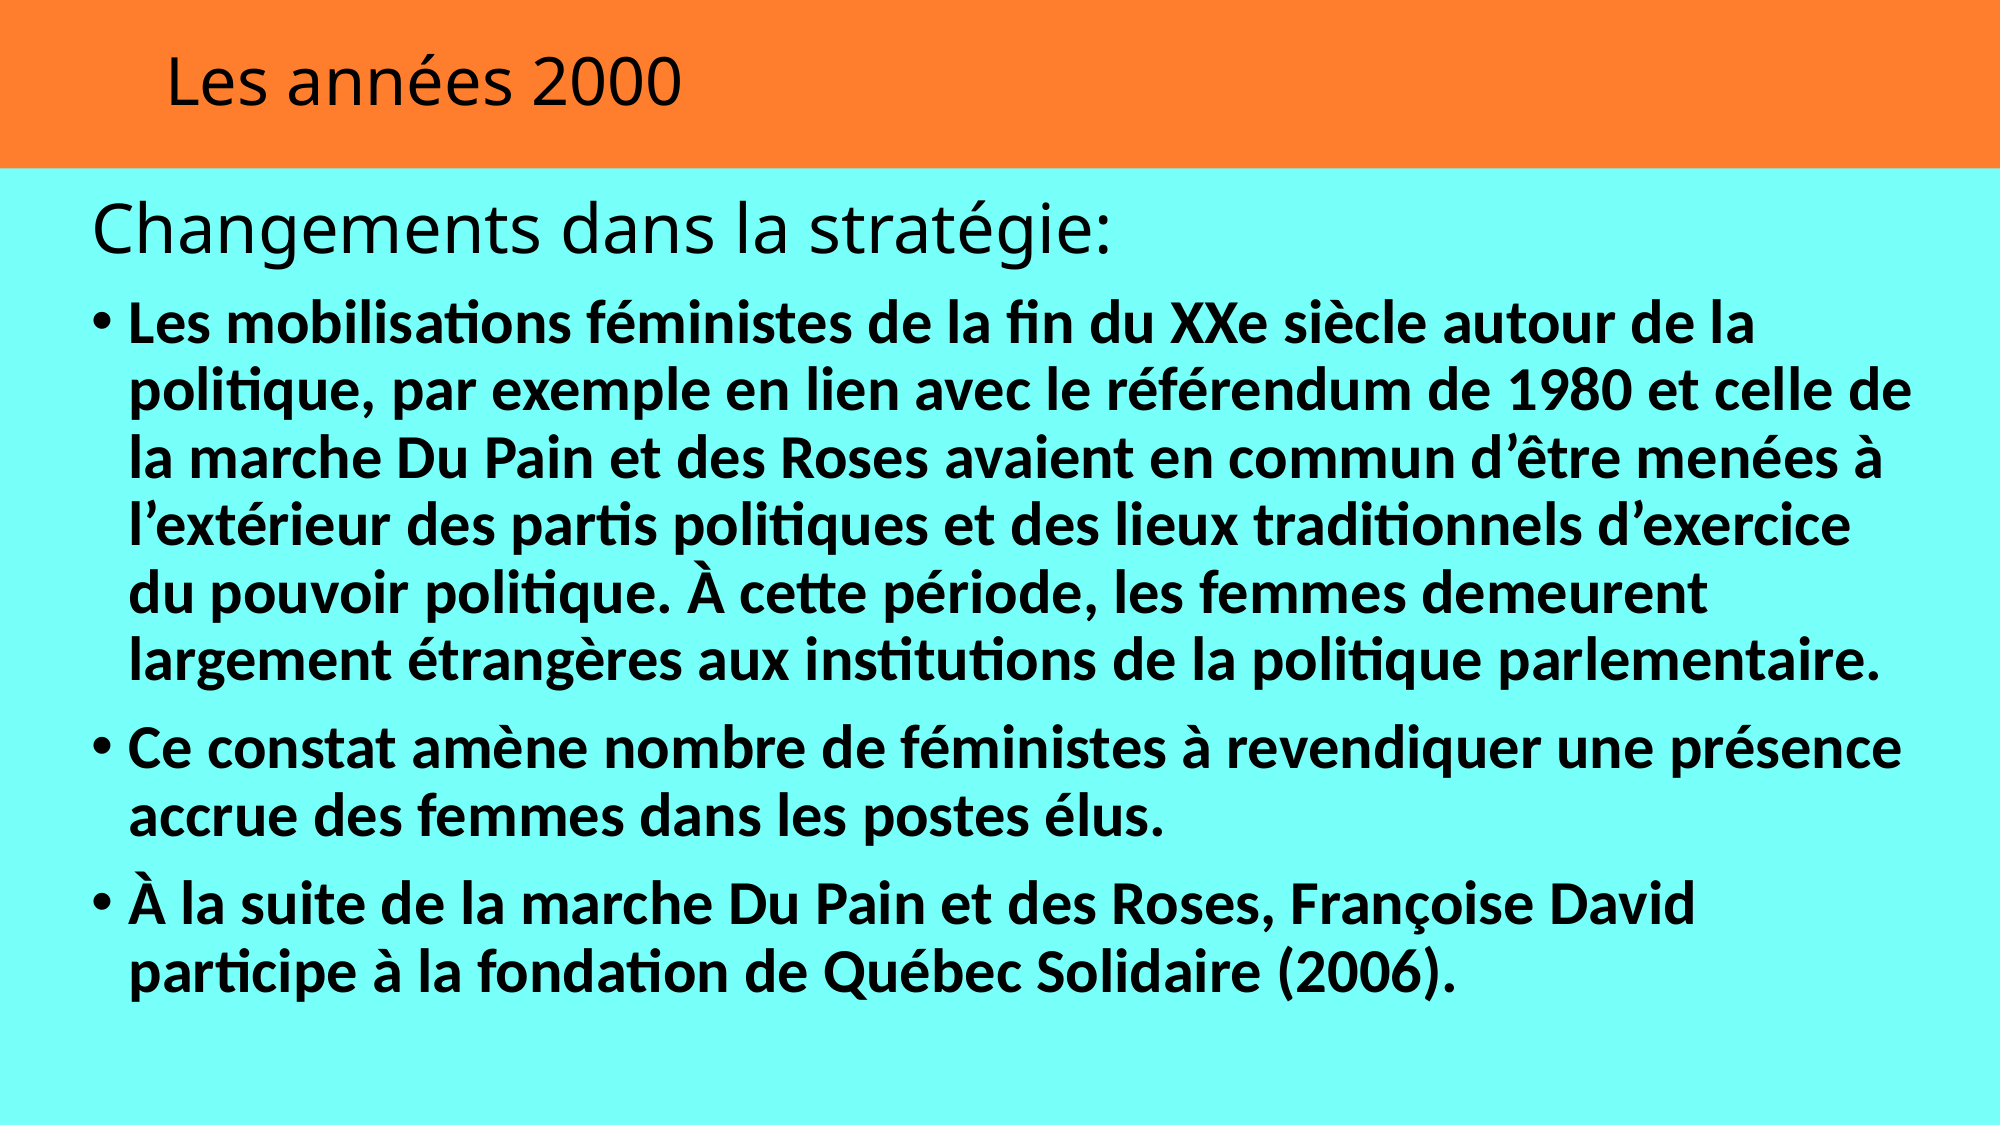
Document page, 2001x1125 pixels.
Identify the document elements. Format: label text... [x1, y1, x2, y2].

title Les années 2000 [0, 0, 2000, 169]
list Changements dans la stratégie: Les mobilisations féministes de la fin du XXe siècle autour de la politique, par exemple en lien avec le référendum de 1980 et celle de la marche Du Pain et des Roses avaient en commun d’être menées à l’extérieur des partis politiques et des lieux traditionnels d’exercice du pouvoir politique. À cette période, les femmes demeurent largement étrangères aux institutions de la politique parlementaire. Ce constat amène nombre de féministes à revendiquer une présence accrue des femmes dans les postes élus. À la suite de la marche Du Pain et des Roses, Françoise David participe à la fondation de Québec Solidaire (2006). [76, 186, 1944, 1104]
